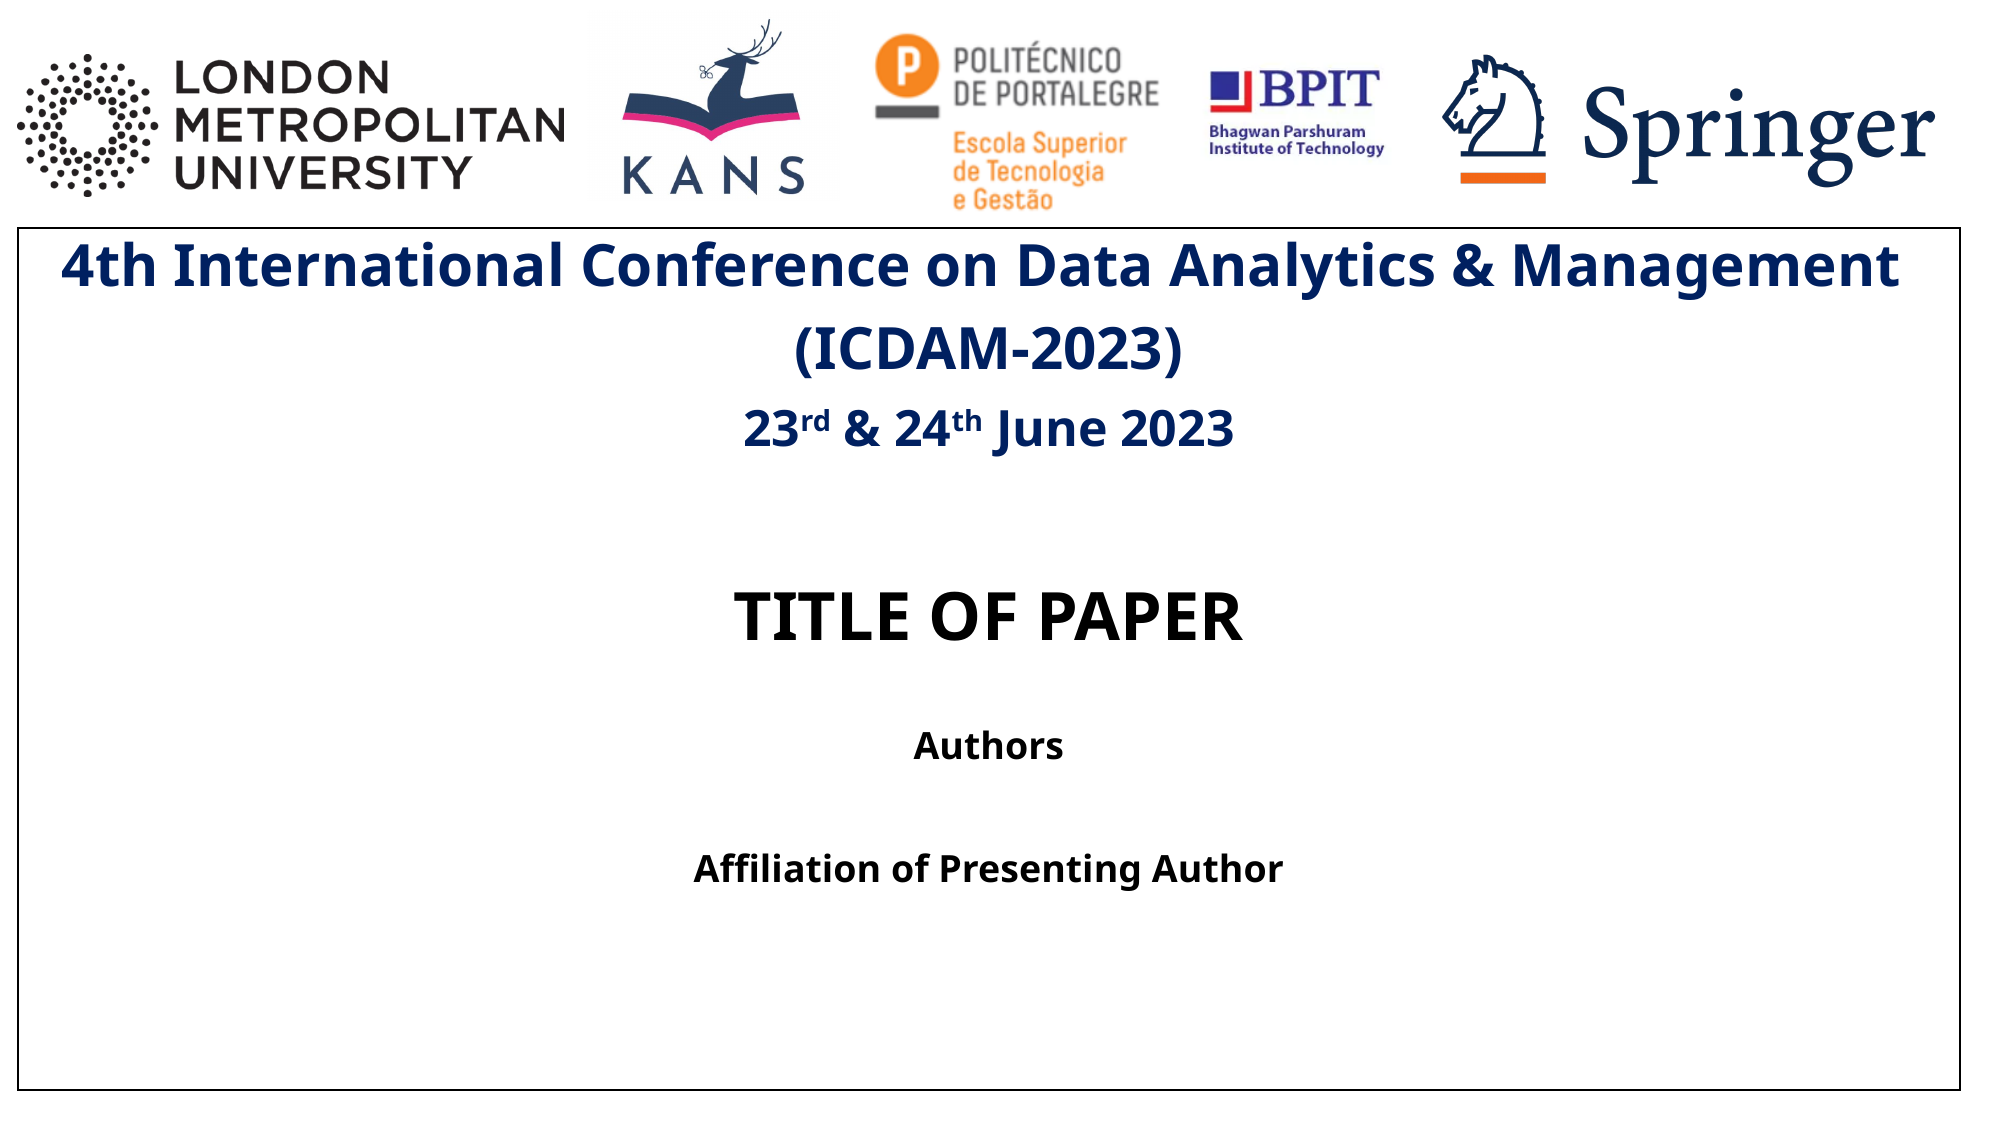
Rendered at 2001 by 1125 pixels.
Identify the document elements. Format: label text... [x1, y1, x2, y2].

picture [1416, 45, 1961, 197]
picture [586, 10, 840, 201]
picture [1188, 12, 1400, 225]
subtitle 4th International Conference on Data Analytics & Management (ICDAM-2023) 23rd & 24th June 2023 TITLE OF PAPER Authors Affiliation of Presenting Author [17, 227, 1961, 1091]
picture [862, 29, 1174, 220]
picture [17, 54, 564, 197]
